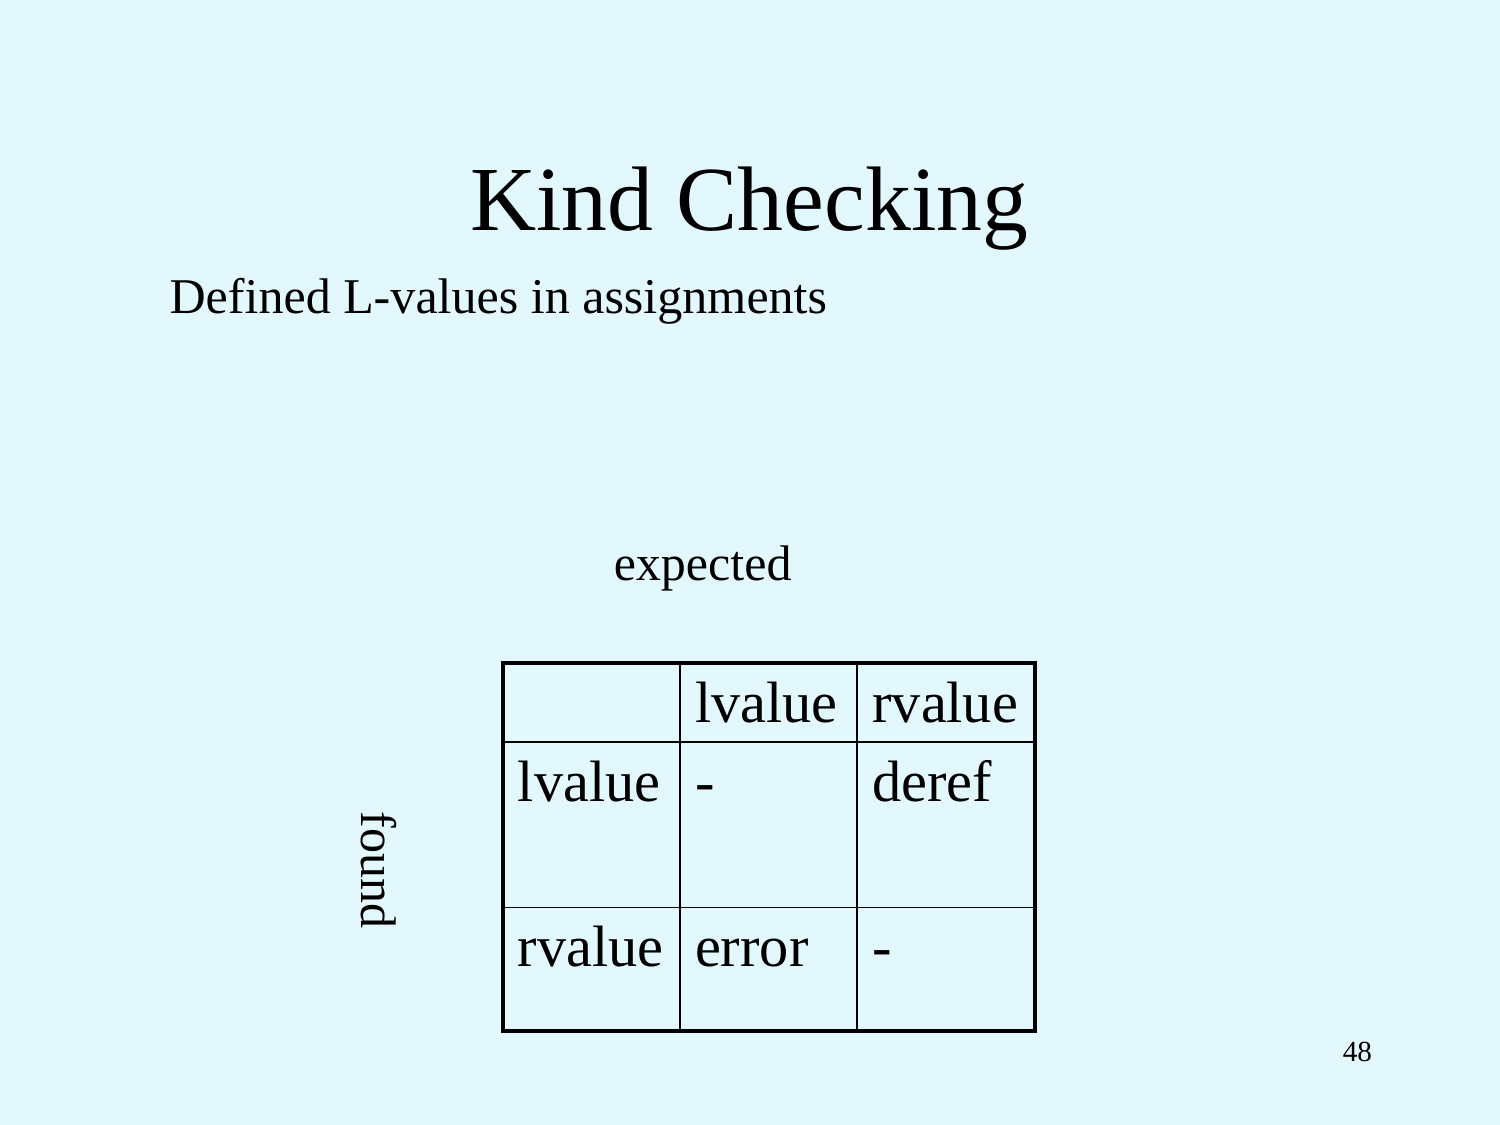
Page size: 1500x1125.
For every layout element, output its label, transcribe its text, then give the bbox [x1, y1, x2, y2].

table_header rvalue [858, 665, 1033, 741]
table_header [505, 665, 679, 741]
table_cell error [681, 908, 856, 1029]
table_cell - [681, 743, 856, 907]
table_cell deref [858, 743, 1033, 907]
table_header lvalue [681, 665, 856, 741]
slide_number 48 [1074, 1024, 1388, 1101]
text_box Defined L-values in assignments [154, 255, 905, 331]
table_cell rvalue [505, 908, 679, 1029]
text_box found [344, 797, 419, 961]
title Kind Checking [112, 99, 1388, 288]
table_cell - [858, 908, 1033, 1029]
text_box expected [598, 523, 838, 598]
table_cell lvalue [505, 743, 679, 907]
